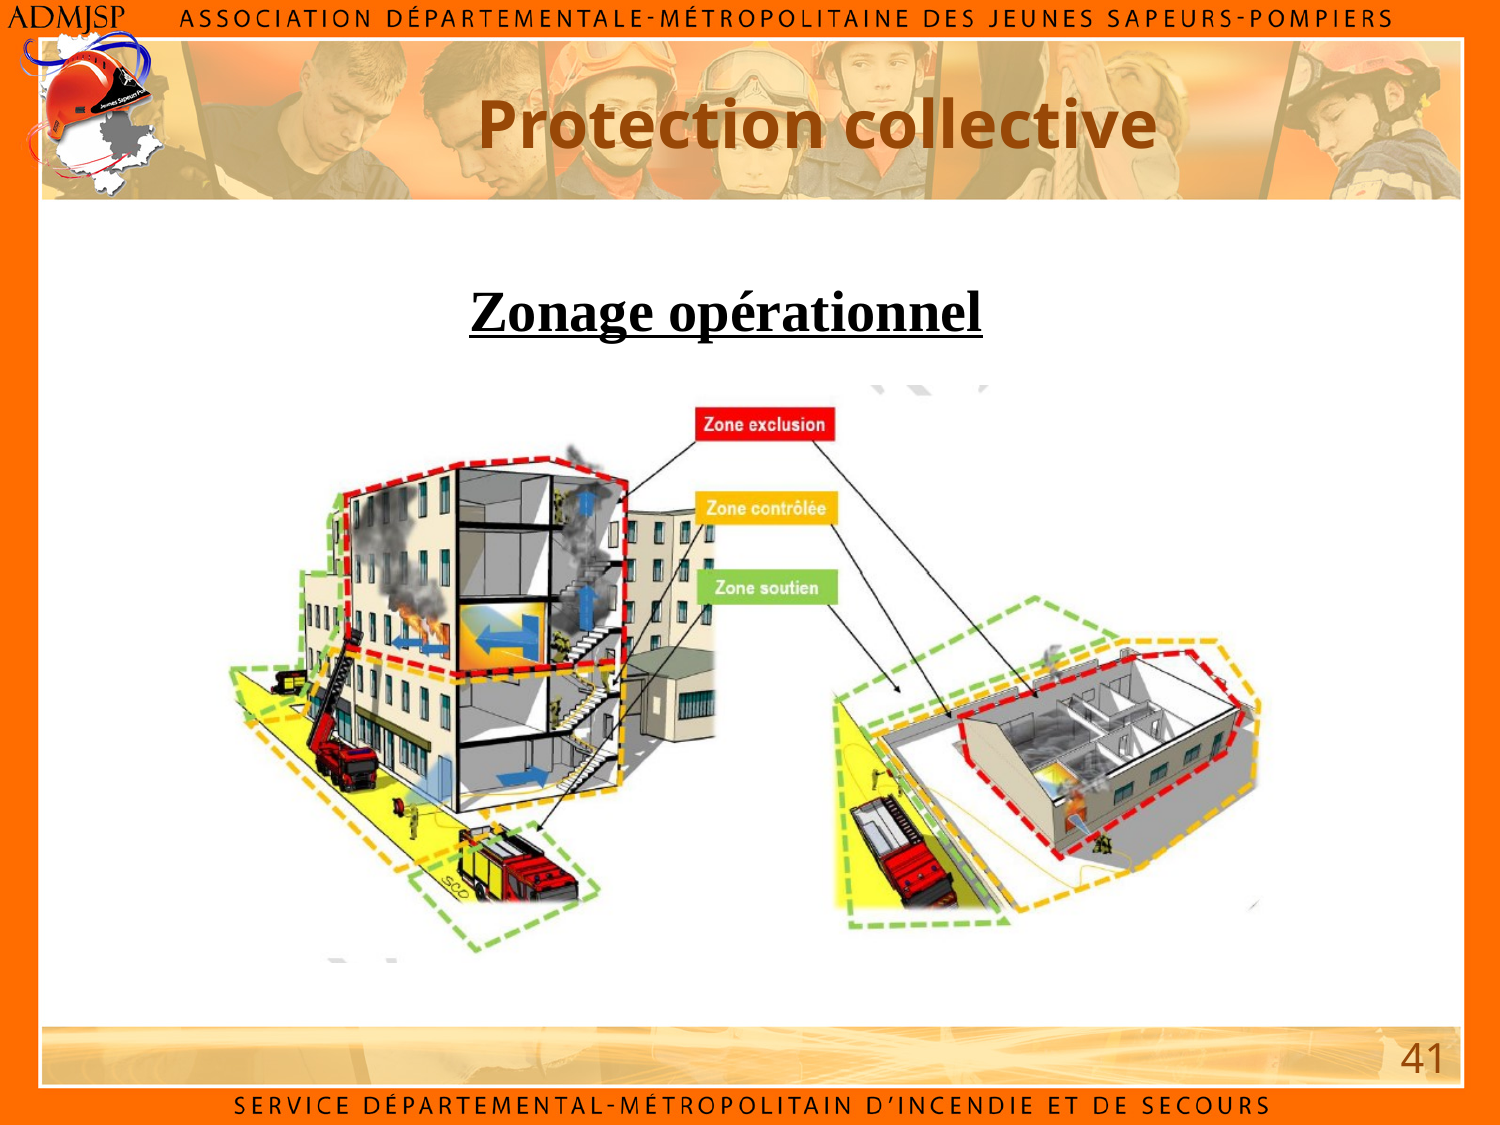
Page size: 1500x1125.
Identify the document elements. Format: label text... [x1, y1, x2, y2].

picture [0, 0, 1500, 1125]
text_box 41 [1113, 1029, 1464, 1090]
text_box Zonage opérationnel [454, 261, 1093, 351]
title Protection collective [183, 45, 1454, 200]
